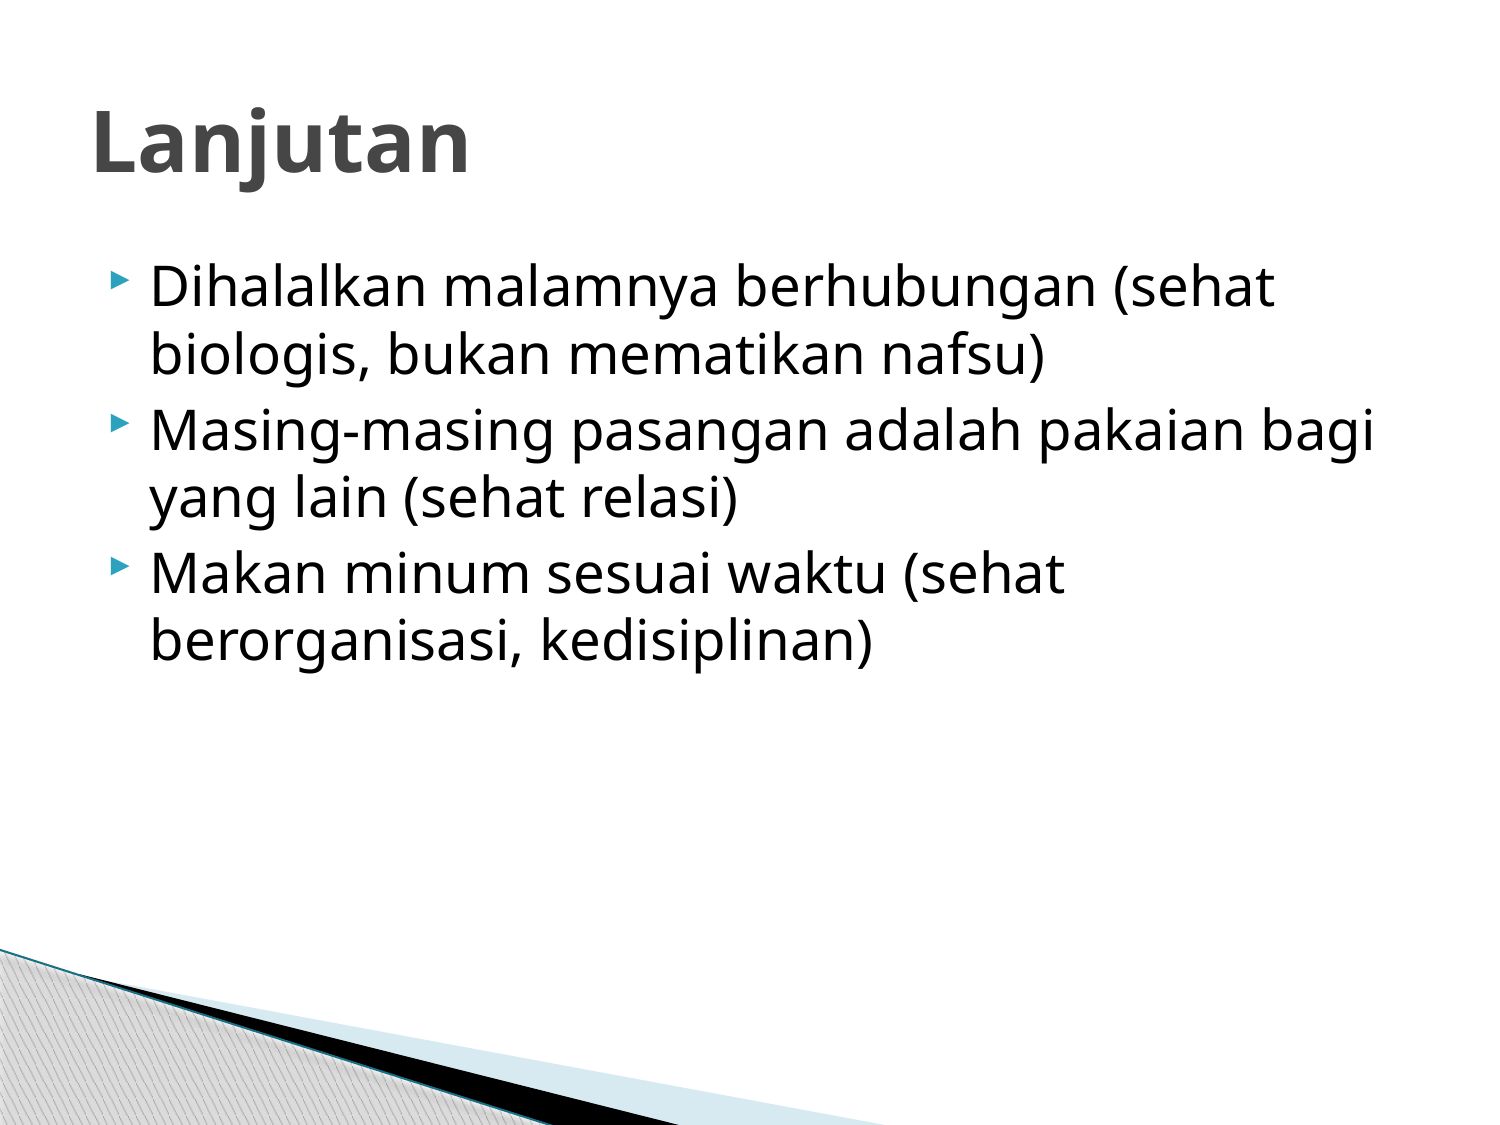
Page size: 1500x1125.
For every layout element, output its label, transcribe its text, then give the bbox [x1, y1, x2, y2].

title Lanjutan [75, 45, 1425, 233]
list Dihalalkan malamnya berhubungan (sehat biologis, bukan mematikan nafsu) Masing-masing pasangan adalah pakaian bagi yang lain (sehat relasi) Makan minum sesuai waktu (sehat berorganisasi, kedisiplinan) [75, 243, 1425, 986]
